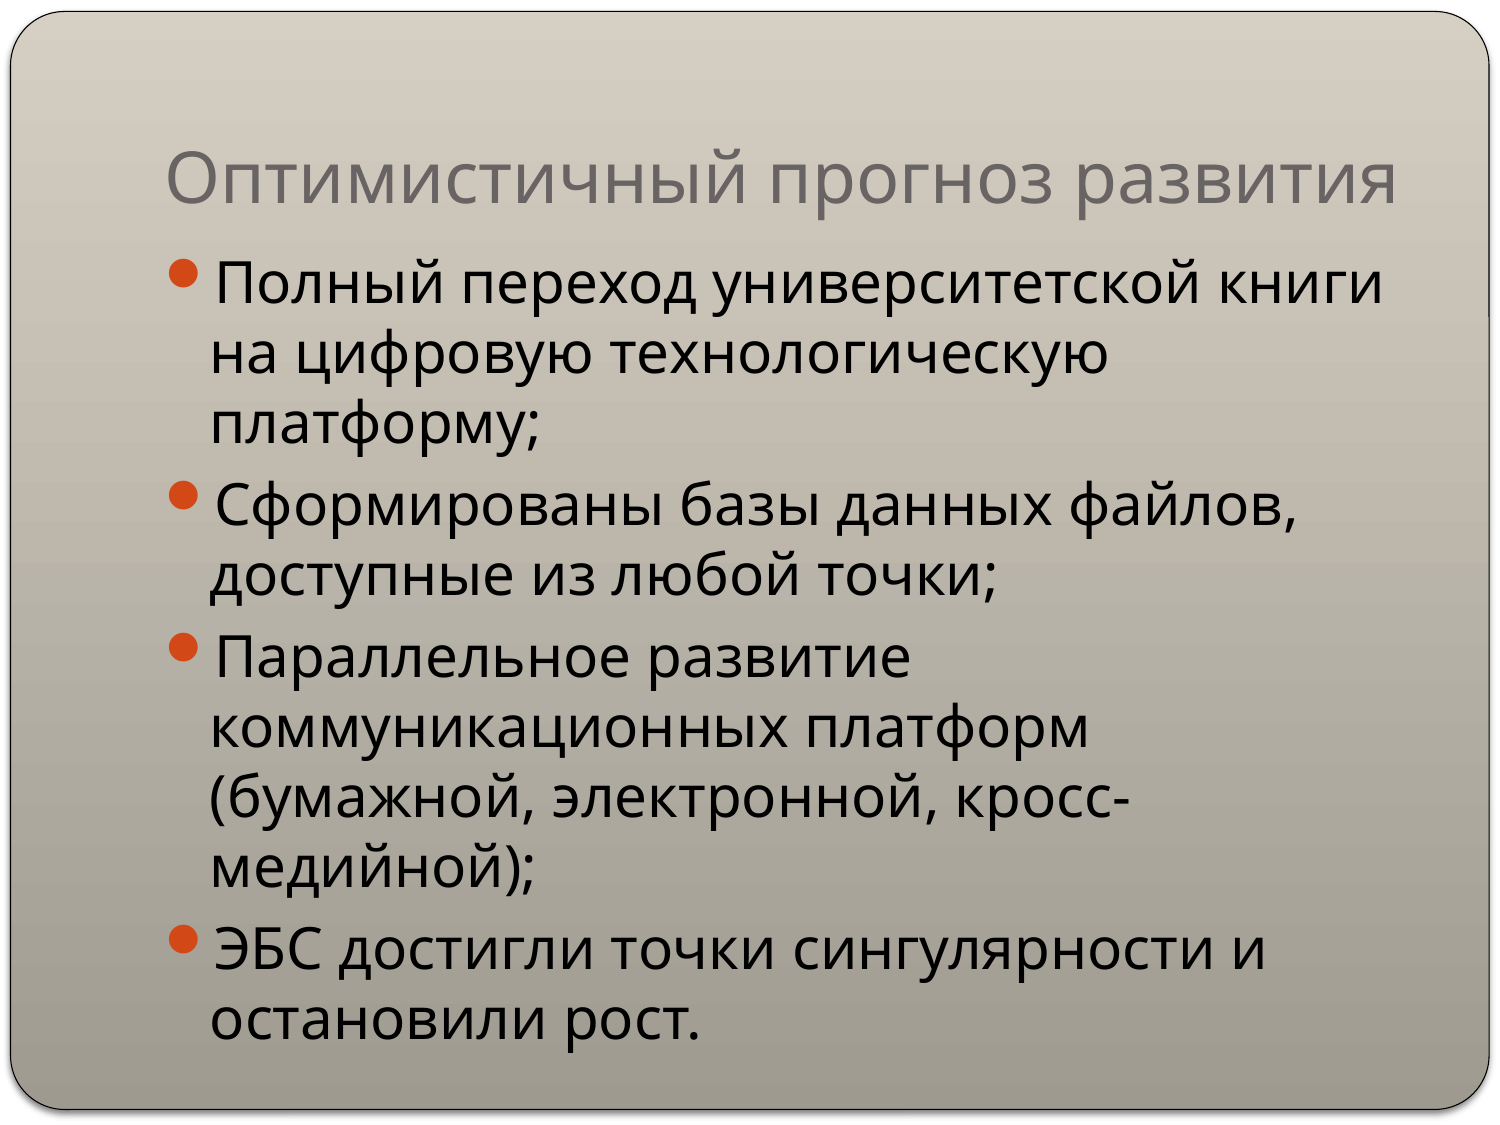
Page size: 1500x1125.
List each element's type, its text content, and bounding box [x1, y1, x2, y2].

list Полный переход университетской книги на цифровую технологическую платформу; Сформированы базы данных файлов, доступные из любой точки; Параллельное развитие коммуникационных платформ (бумажной, электронной, кросс-медийной); ЭБС достигли точки сингулярности и остановили рост. [150, 237, 1425, 988]
title Оптимистичный прогноз развития [150, 45, 1425, 233]
